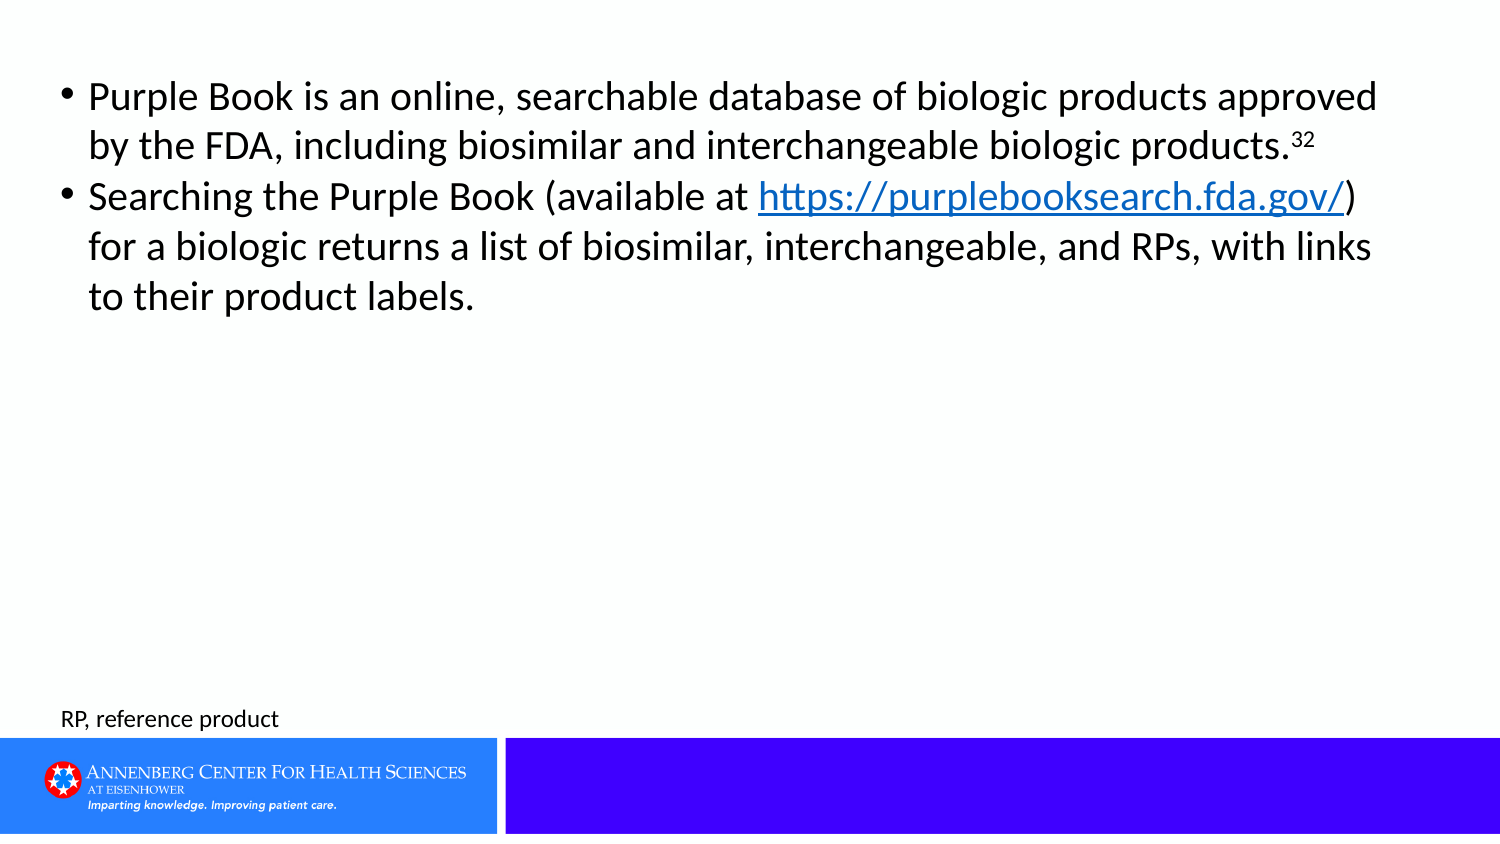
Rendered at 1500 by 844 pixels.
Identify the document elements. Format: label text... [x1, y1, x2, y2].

text_box RP, reference product [46, 695, 295, 741]
picture [0, 0, 1500, 844]
list Purple Book is an online, searchable database of biologic products approved by the FDA, including biosimilar and interchangeable biologic products.32 Searching the Purple Book (available at https://purplebooksearch.fda.gov/) for a biologic returns a list of biosimilar, interchangeable, and RPs, with links to their product labels. [45, 60, 1429, 696]
